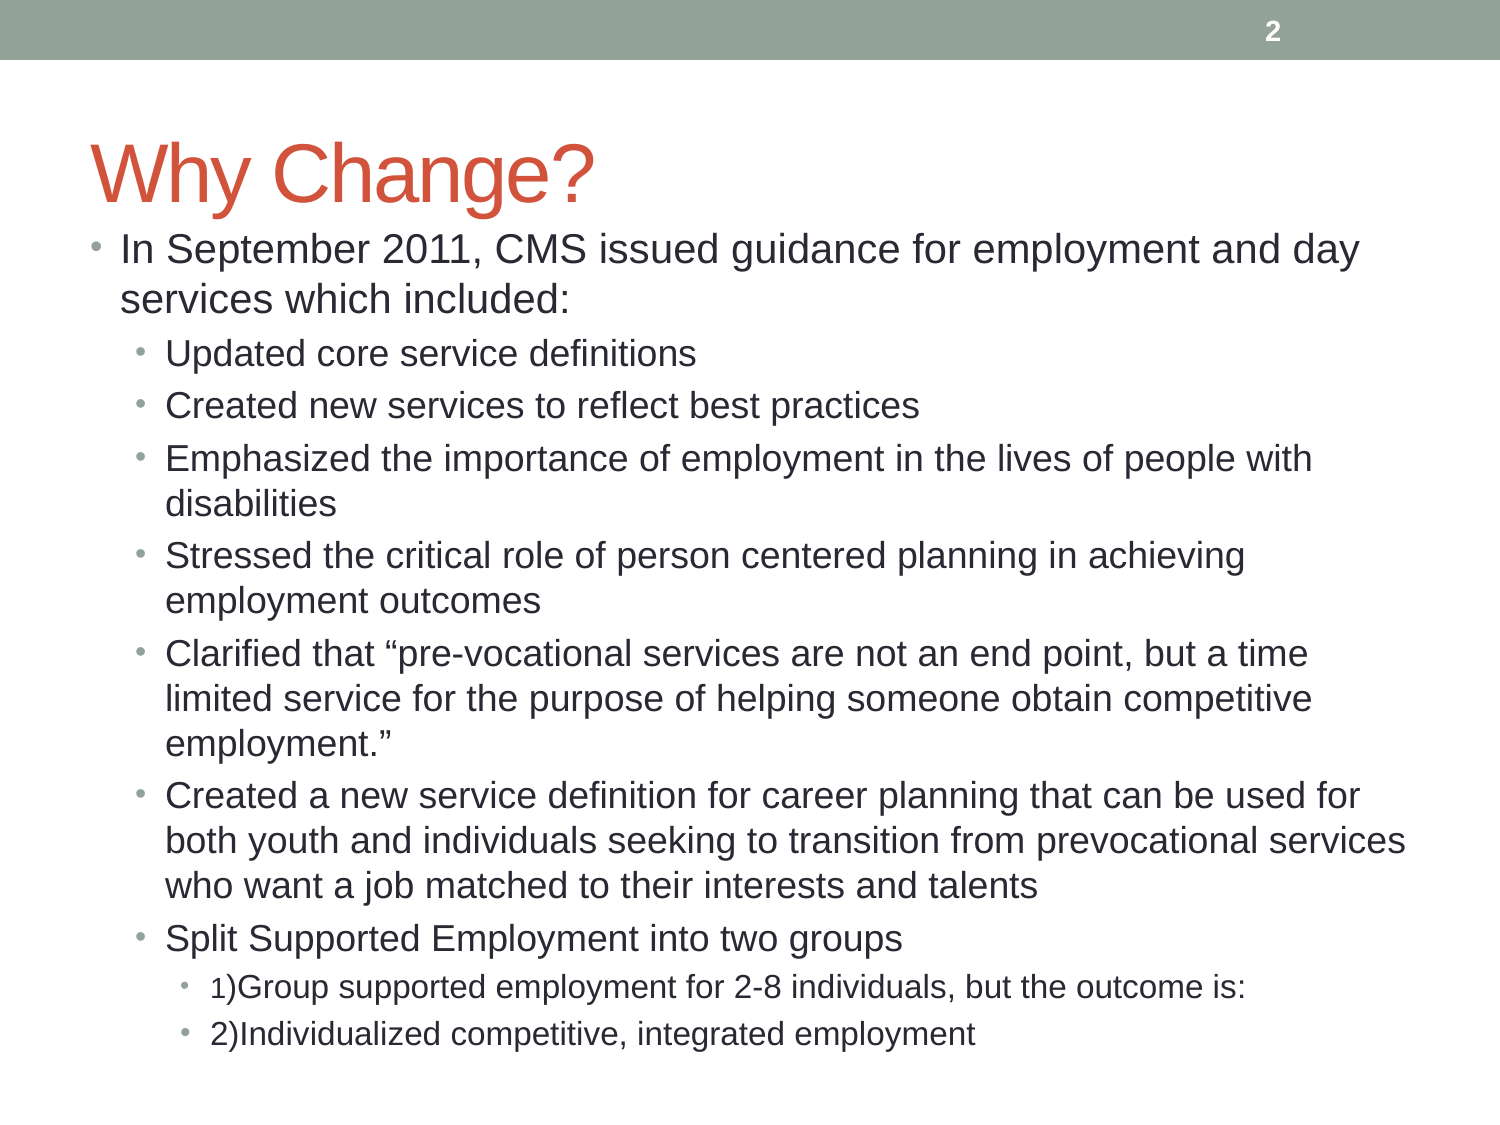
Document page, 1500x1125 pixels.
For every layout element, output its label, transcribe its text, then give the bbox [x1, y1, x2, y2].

list In September 2011, CMS issued guidance for employment and day services which included: Updated core service definitions Created new services to reflect best practices Emphasized the importance of employment in the lives of people with disabilities Stressed the critical role of person centered planning in achieving employment outcomes Clarified that “pre-vocational services are not an end point, but a time limited service for the purpose of helping someone obtain competitive employment.” Created a new service definition for career planning that can be used for both youth and individuals seeking to transition from prevocational services who want a job matched to their interests and talents Split Supported Employment into two groups 1)Group supported employment for 2-8 individuals, but the outcome is: 2)Individualized competitive, integrated employment [75, 214, 1425, 1092]
slide_number 2 [1250, 3, 1425, 57]
title Why Change? [75, 87, 1425, 214]
